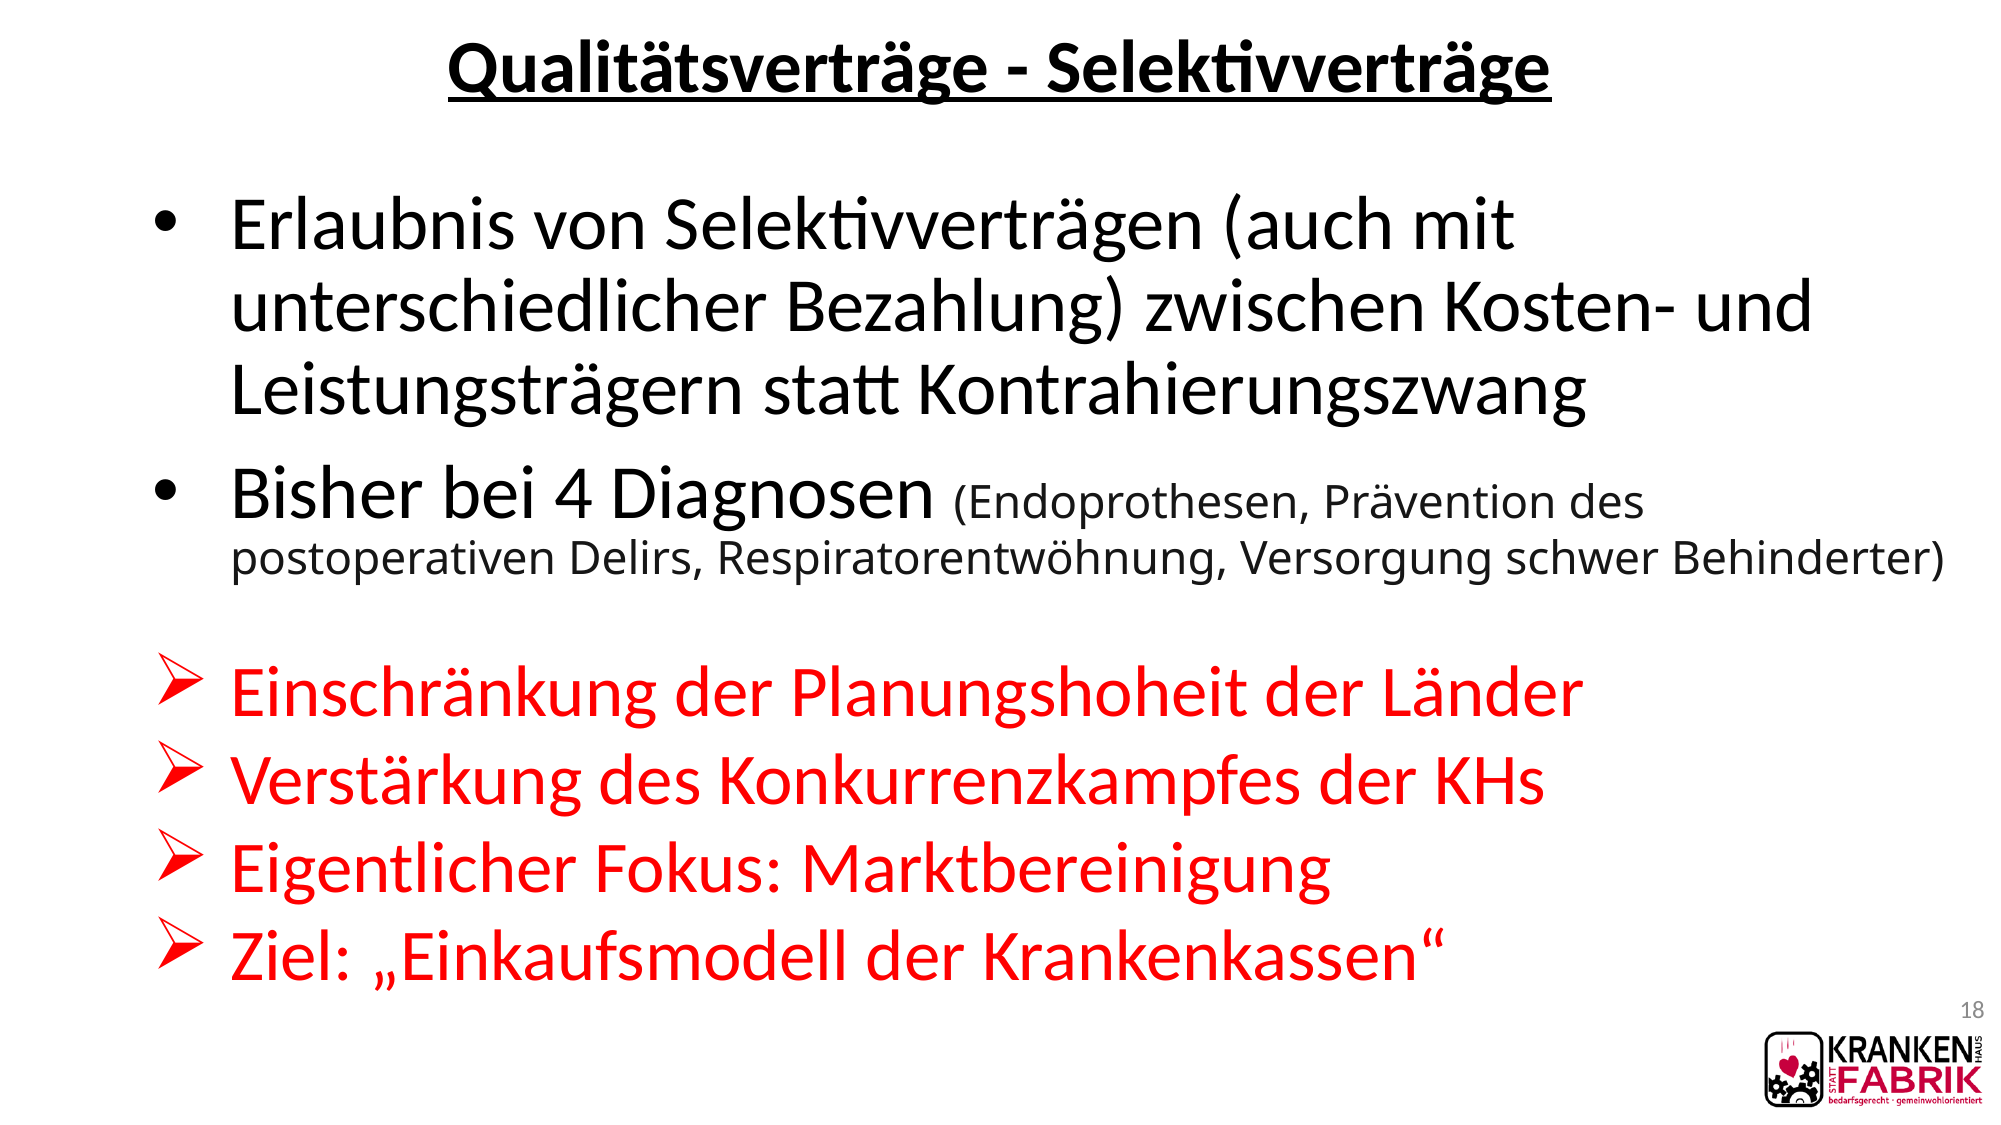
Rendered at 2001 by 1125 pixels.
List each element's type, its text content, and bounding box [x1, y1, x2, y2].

text_box Erlaubnis von Selektivverträgen (auch mit unterschiedlicher Bezahlung) zwischen Kosten- und Leistungsträgern statt Kontrahierungszwang Bisher bei 4 Diagnosen (Endoprothesen, Prävention des postoperativen Delirs, Respiratorentwöhnung, Versorgung schwer Behinderter) Einschränkung der Planungshoheit der Länder Verstärkung des Konkurrenzkampfes der KHs Eigentlicher Fokus: Marktbereinigung Ziel: „Einkaufsmodell der Krankenkassen“ [137, 175, 1961, 1059]
title Qualitätsverträge - Selektivverträge [137, 0, 1863, 175]
picture [1746, 1039, 2000, 1125]
slide_number 18 [1961, 979, 2000, 1039]
